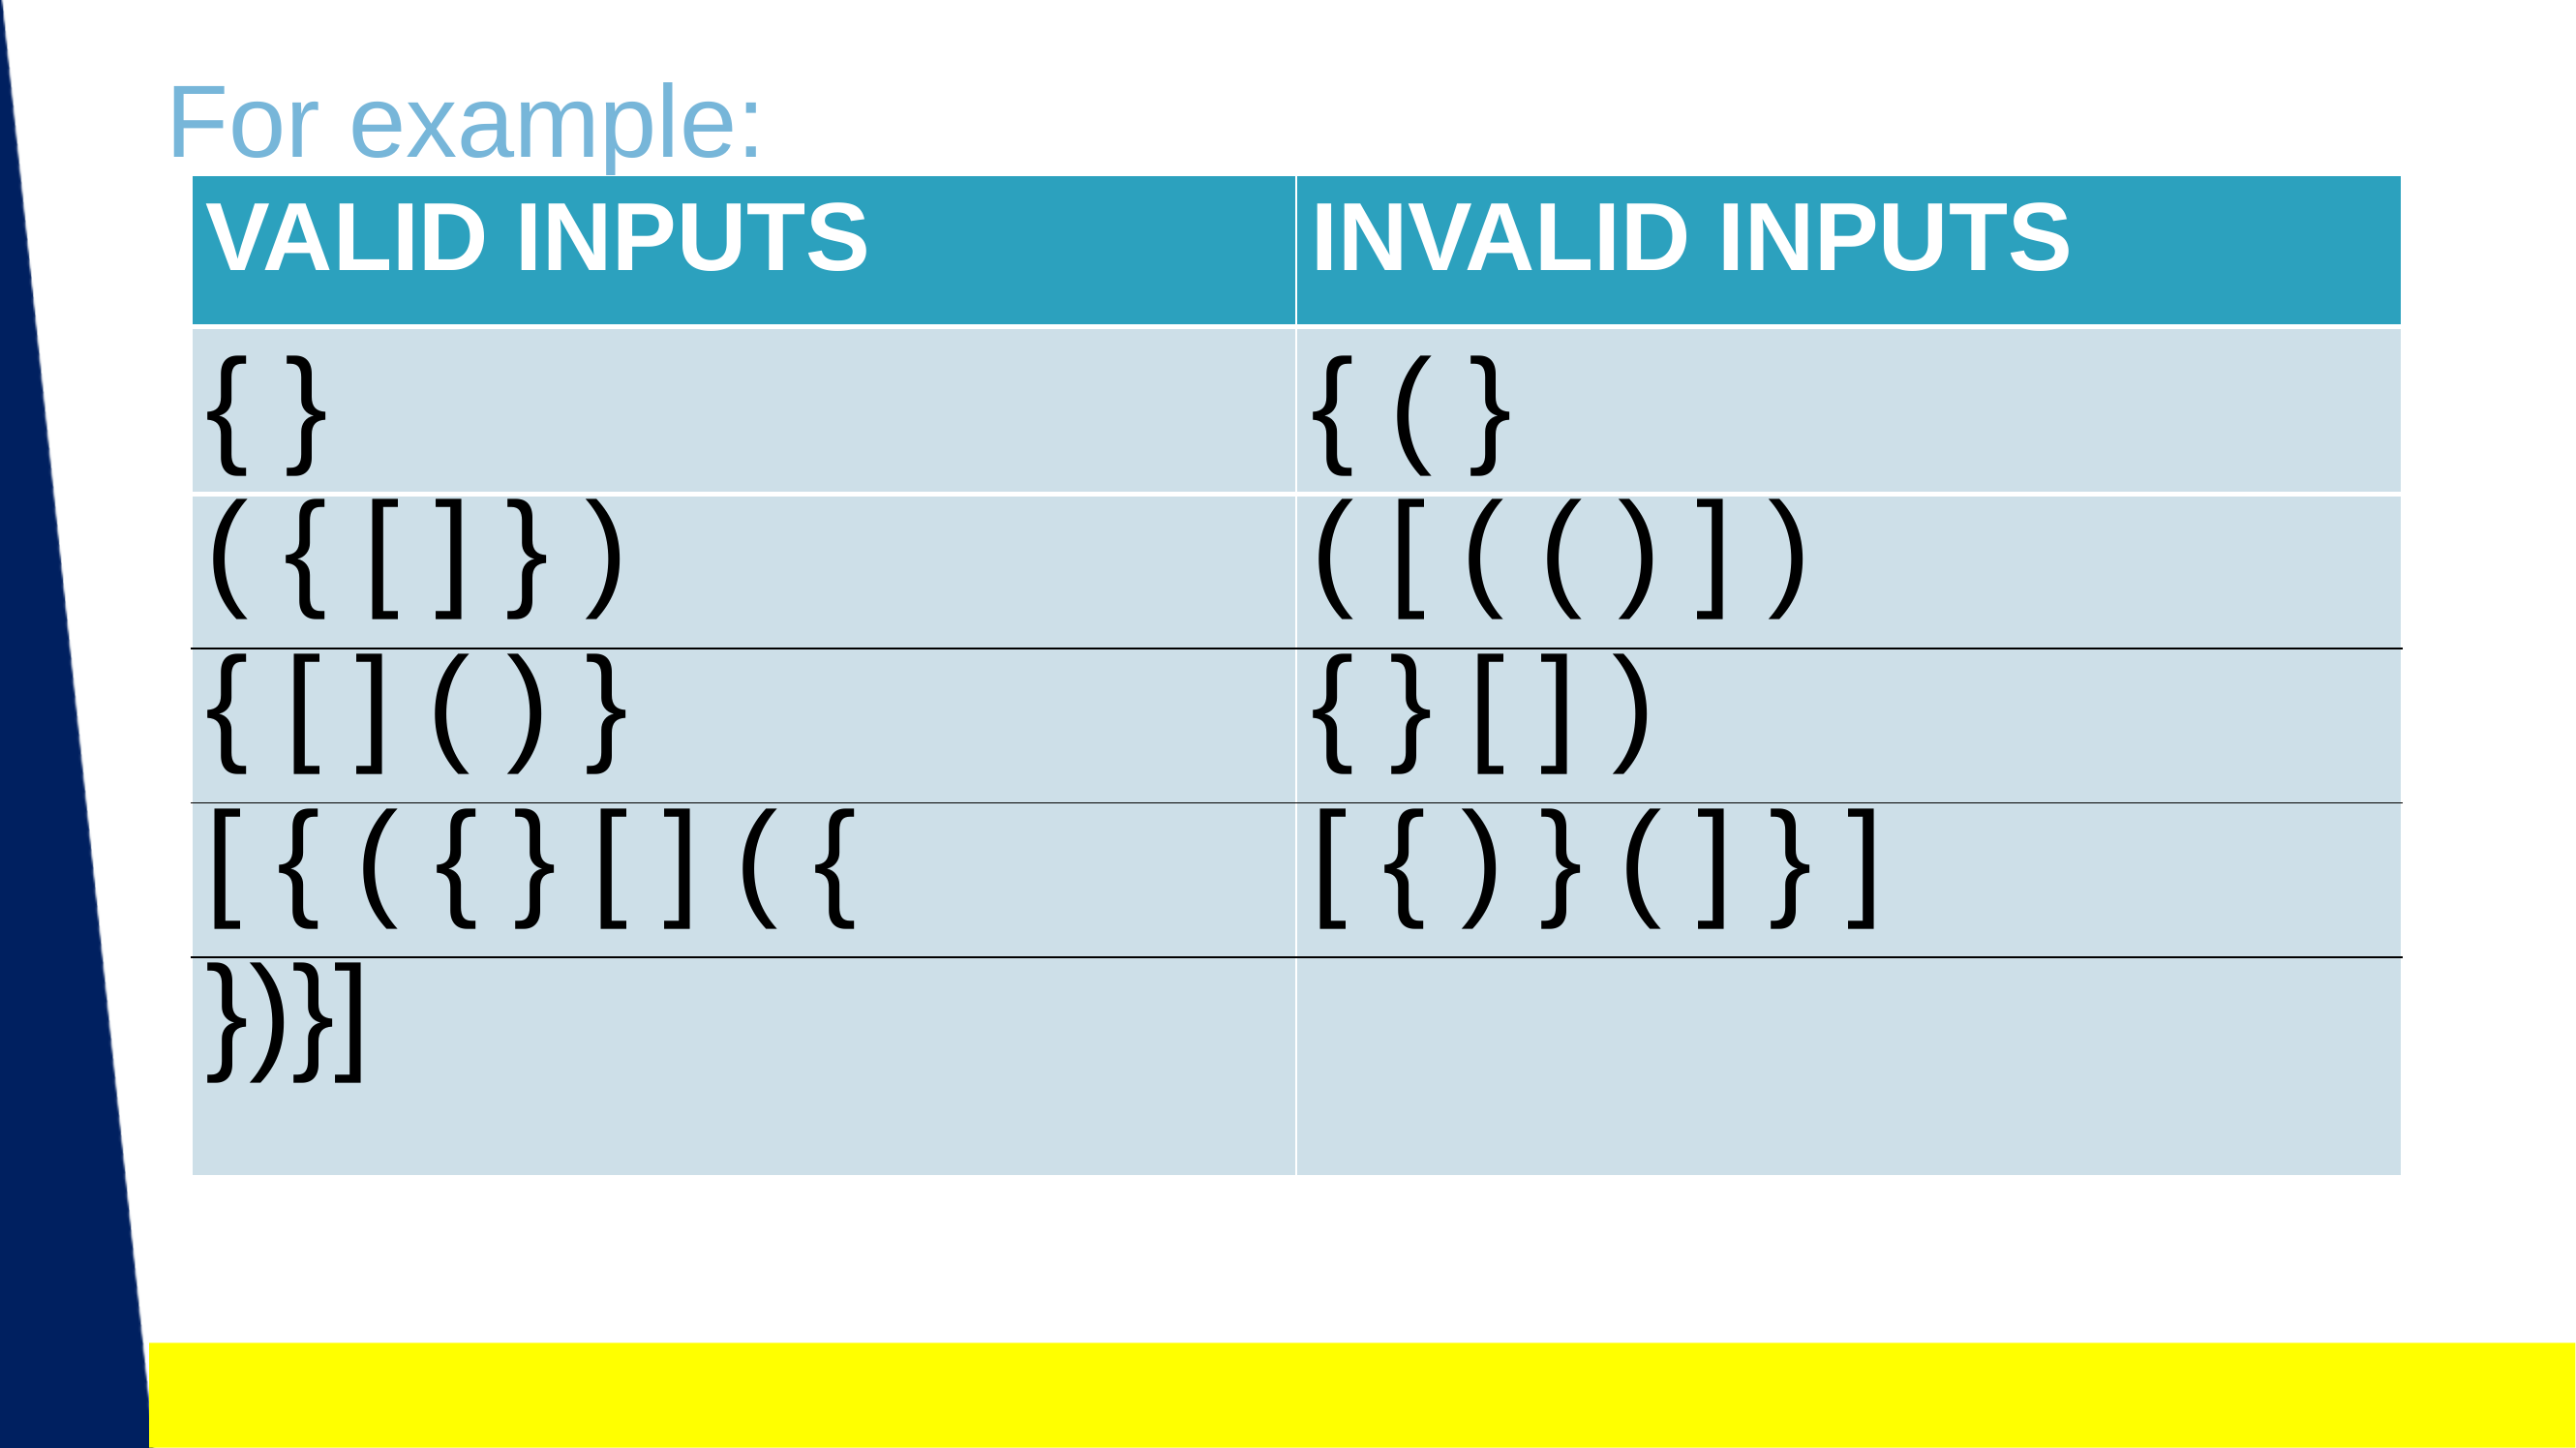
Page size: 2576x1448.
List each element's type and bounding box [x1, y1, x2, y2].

text_box [0, 0, 2576, 1448]
